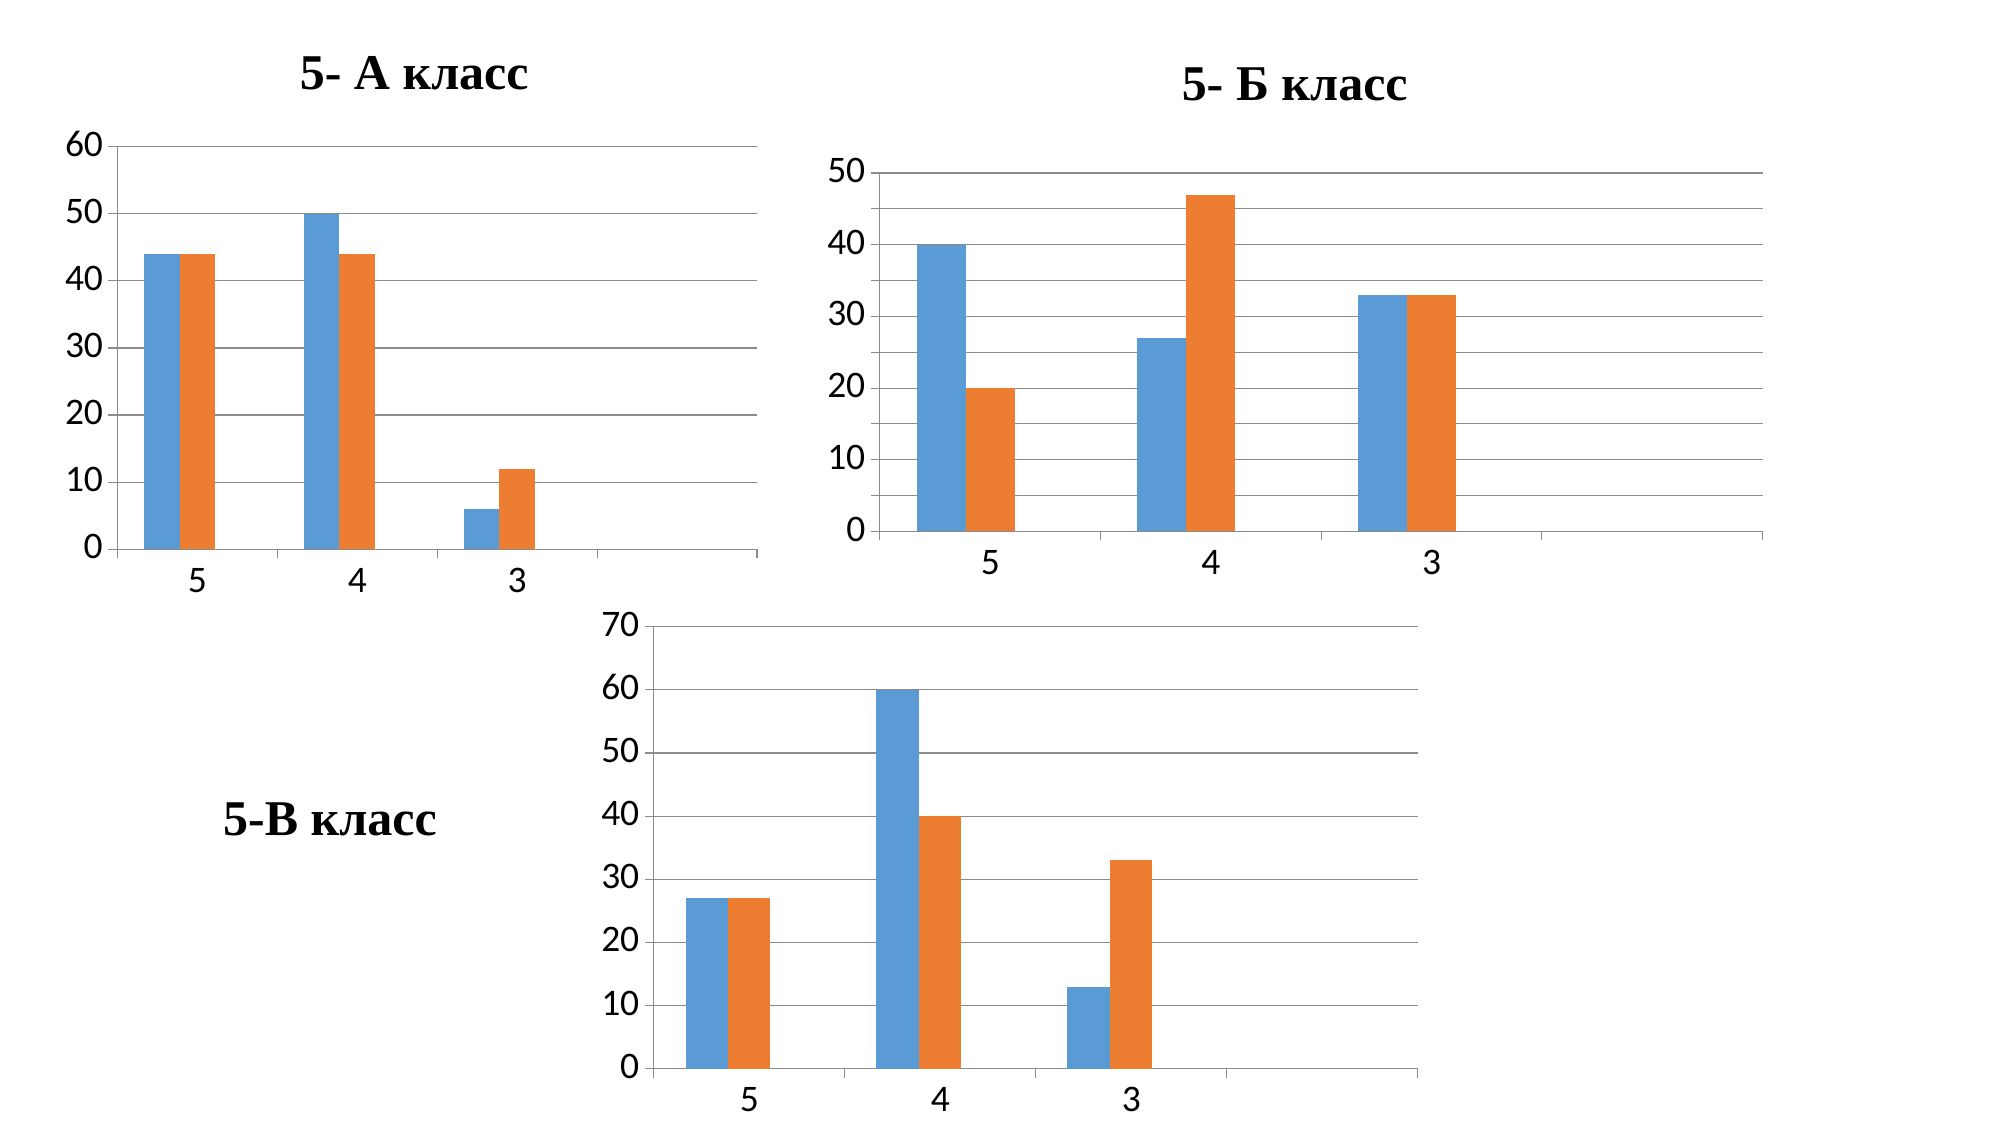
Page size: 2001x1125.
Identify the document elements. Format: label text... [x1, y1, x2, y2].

text_box 5- Б класс [1167, 43, 1423, 118]
title 5- А класс [0, 0, 829, 148]
text_box 5-В класс [208, 777, 452, 853]
chart [50, 118, 1782, 1125]
